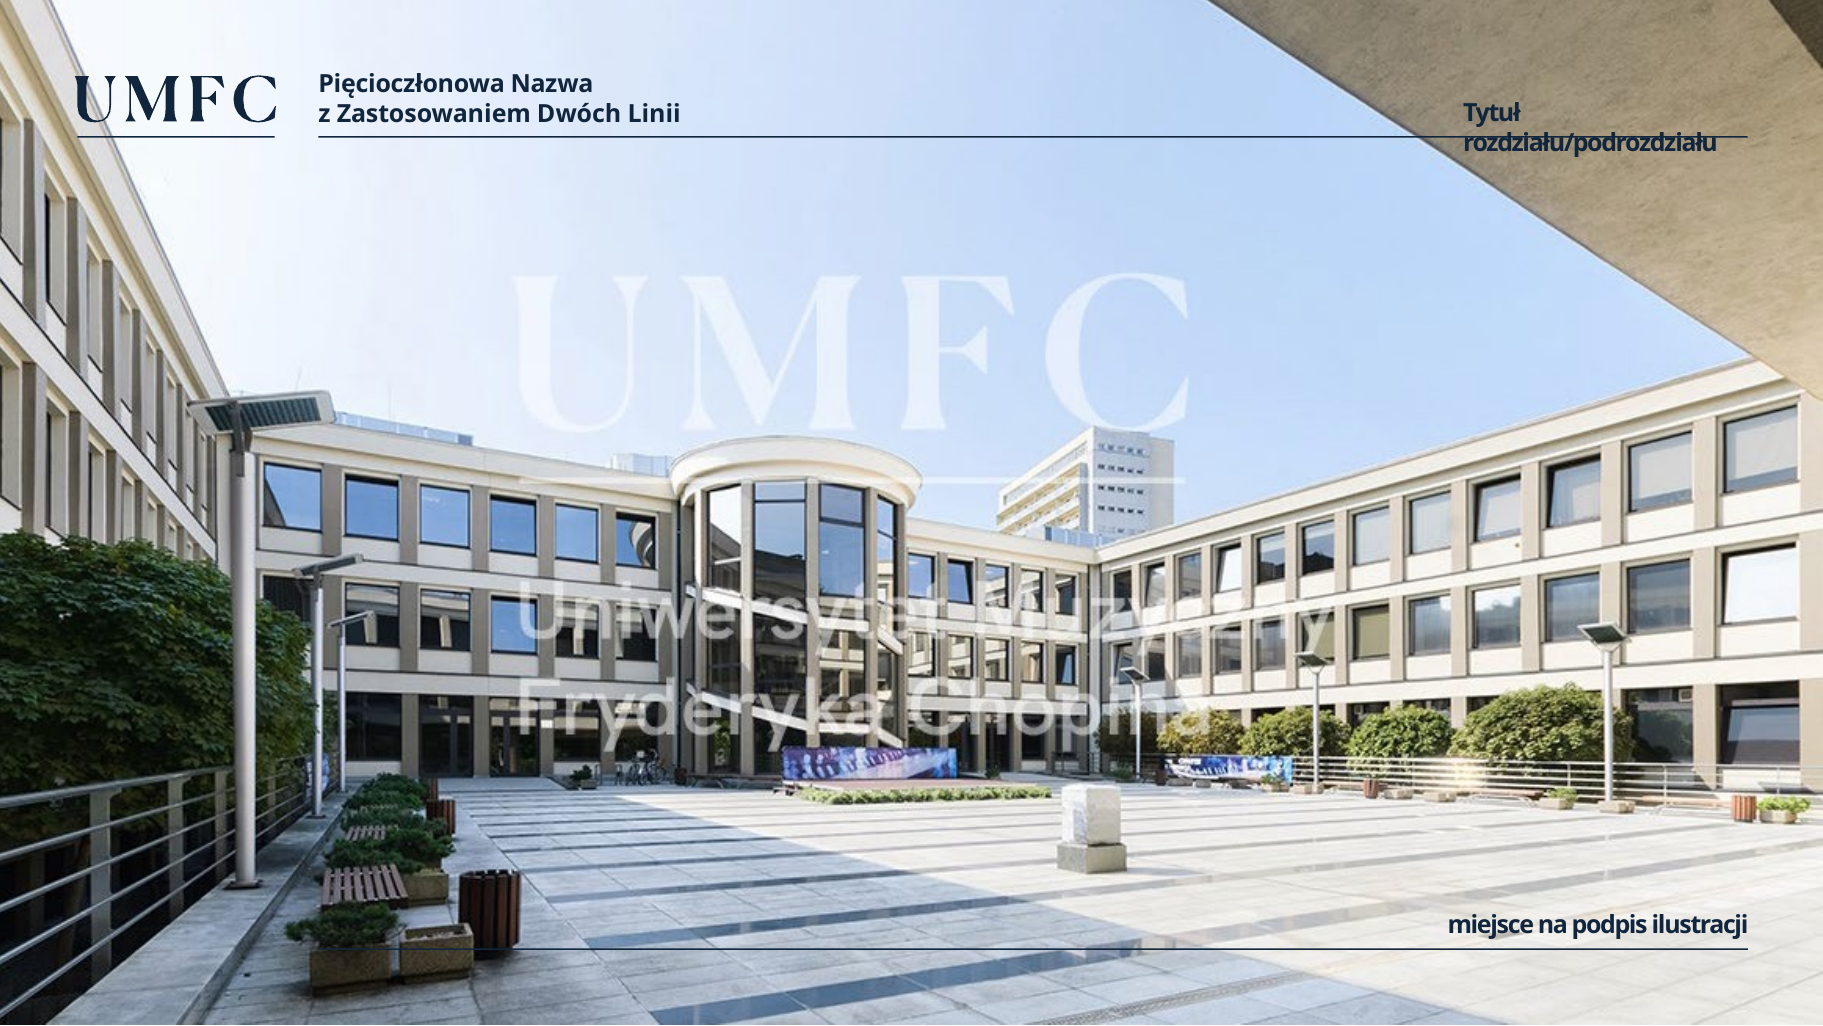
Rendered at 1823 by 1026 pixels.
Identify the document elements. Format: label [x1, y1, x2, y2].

text_box [0, 0, 1823, 1025]
